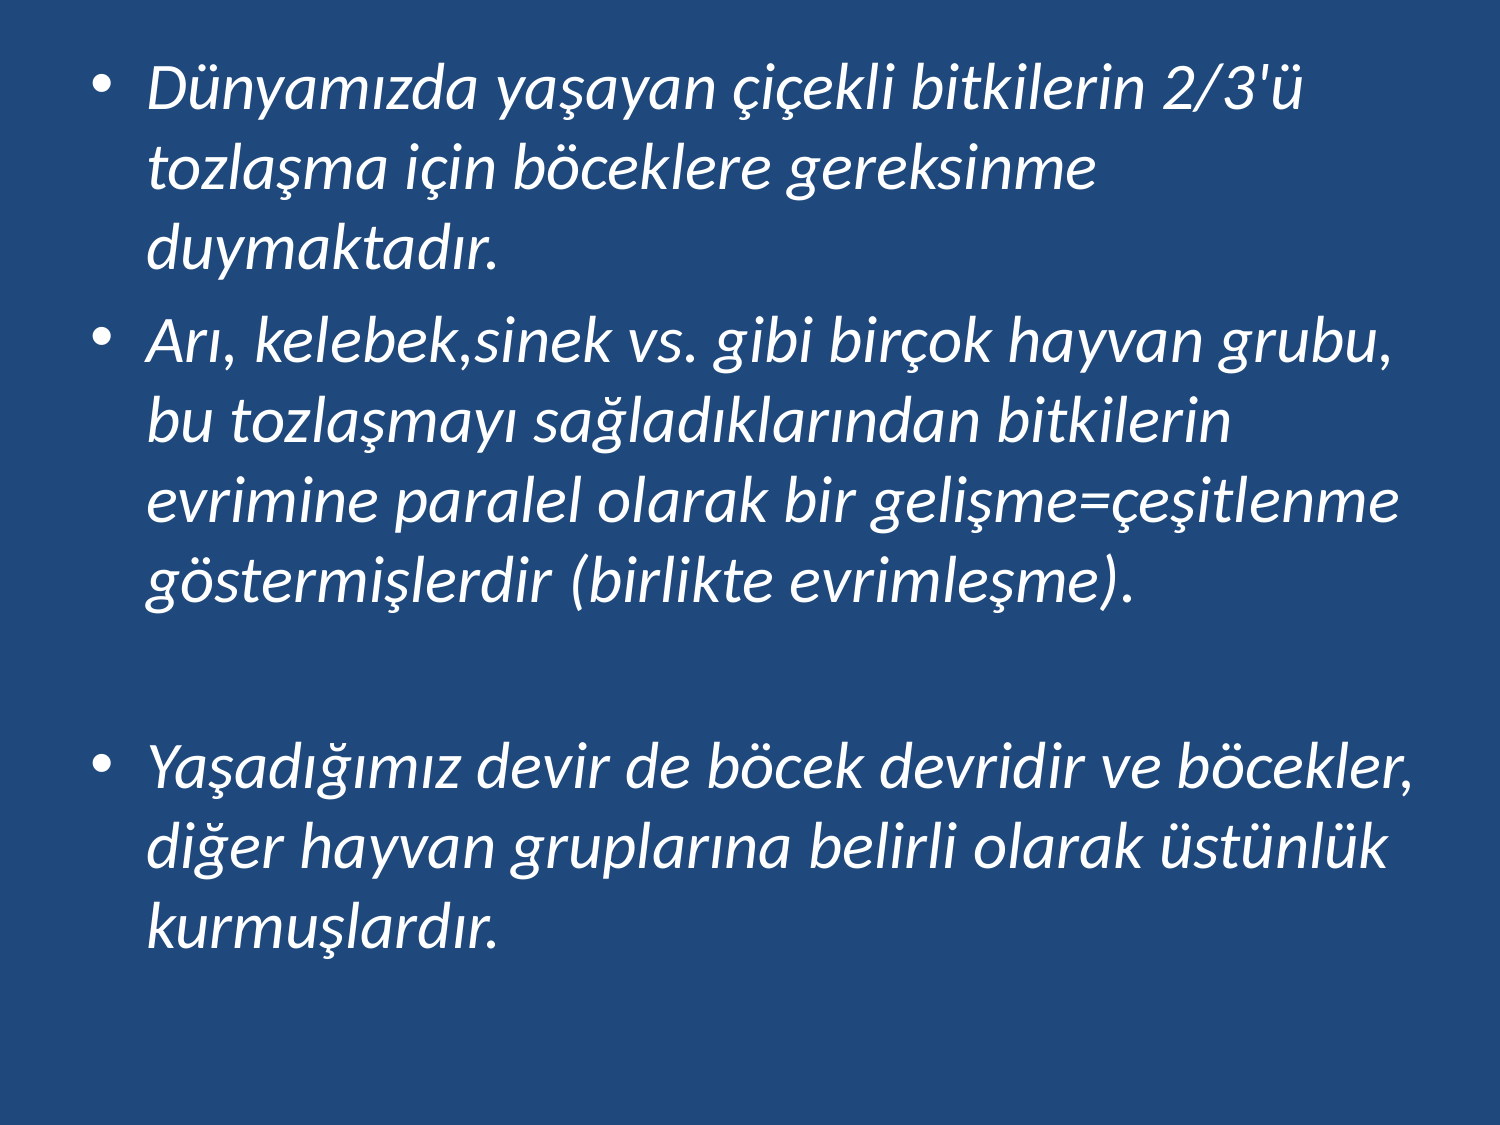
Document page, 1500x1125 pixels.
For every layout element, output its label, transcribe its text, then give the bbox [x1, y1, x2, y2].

list Dünyamızda yaşayan çiçekli bitkilerin 2/3'ü tozlaşma için böceklere gereksinme duymaktadır. Arı, kelebek,sinek vs. gibi birçok hayvan grubu, bu tozlaşmayı sağladıklarından bitkilerin evrimine paralel olarak bir gelişme=çeşitlenme göstermişlerdir (birlikte evrimleşme). Yaşadığımız devir de böcek devridir ve böcekler, diğer hayvan gruplarına belirli olarak üstünlük kurmuşlardır. [75, 35, 1465, 1005]
